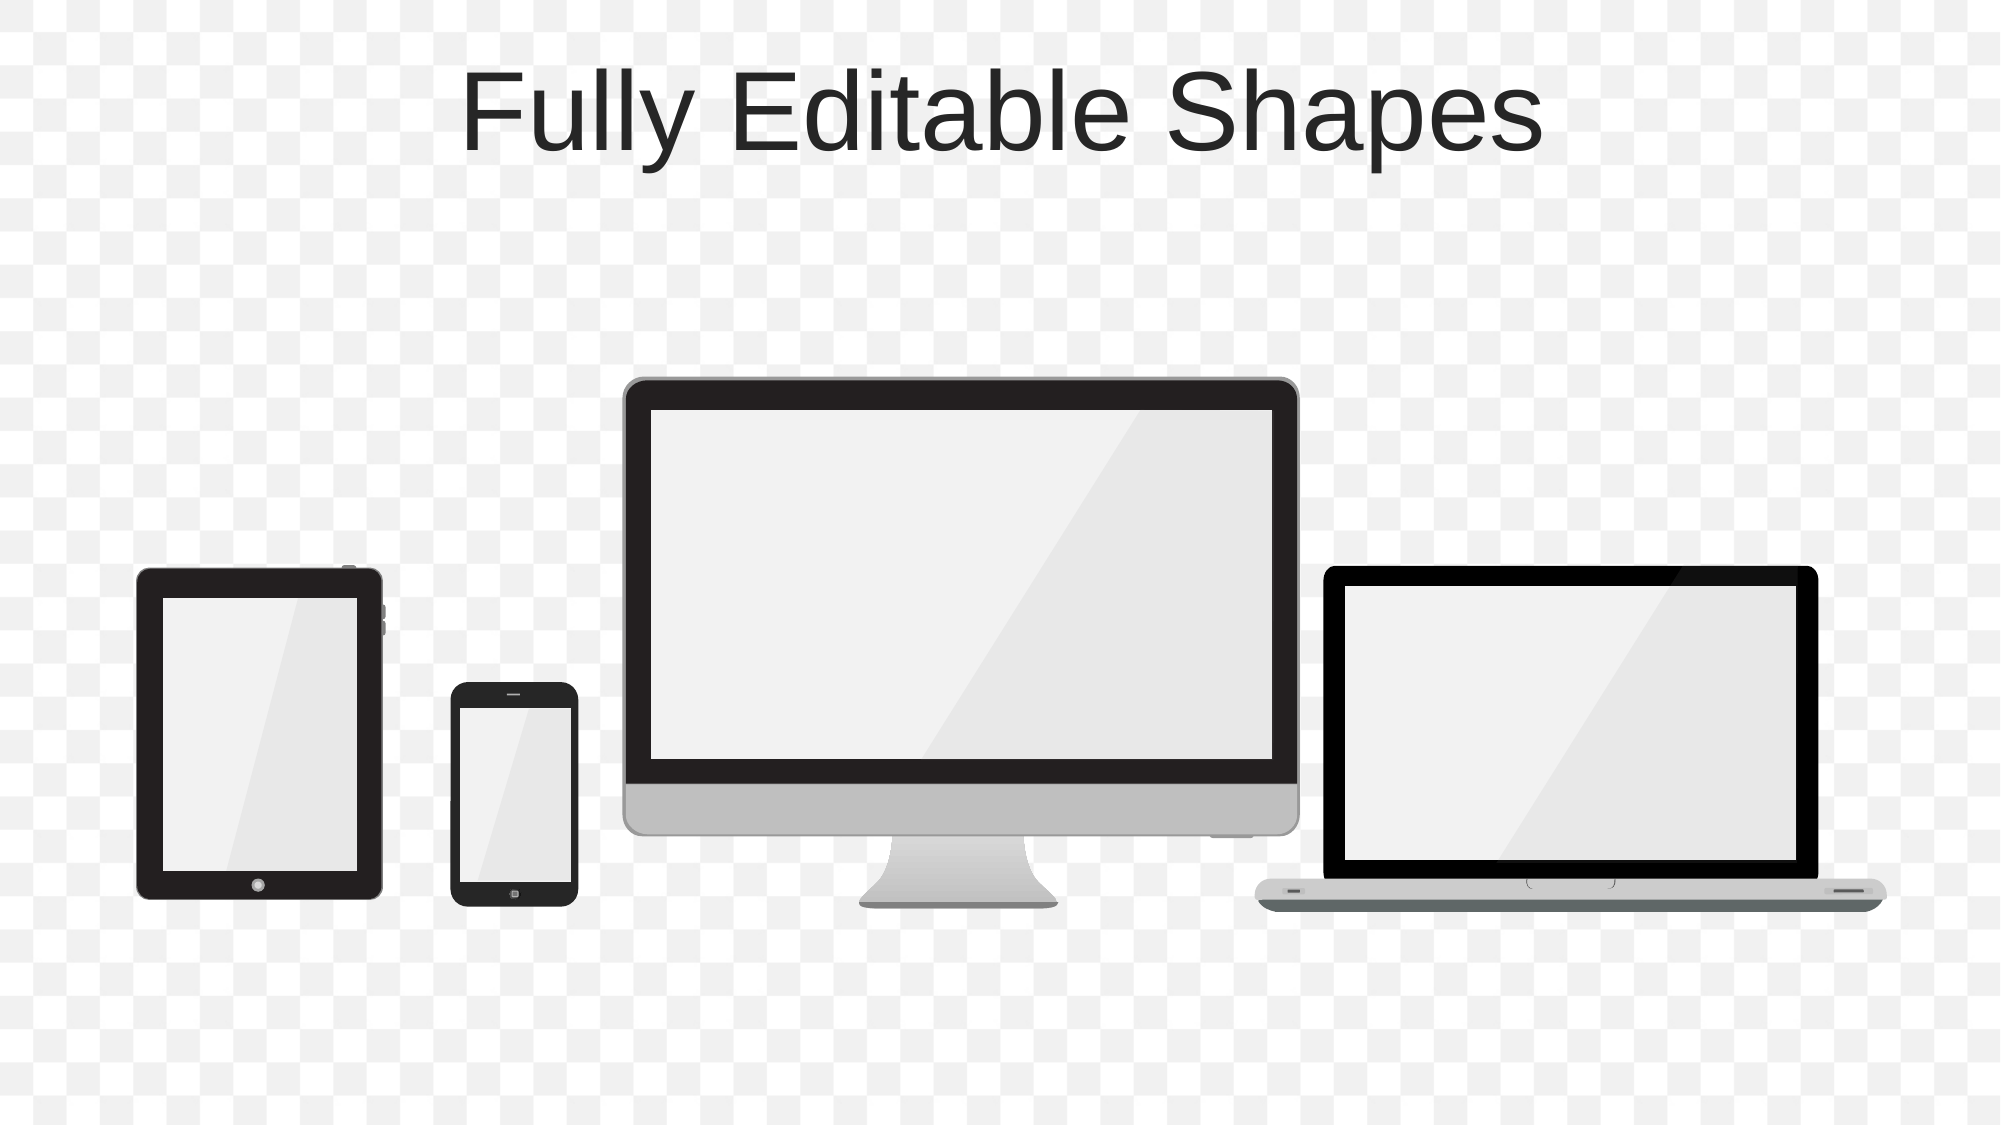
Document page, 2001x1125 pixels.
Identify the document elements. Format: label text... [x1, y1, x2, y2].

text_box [1251, 563, 1889, 913]
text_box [619, 373, 1303, 911]
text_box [133, 562, 385, 902]
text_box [450, 682, 579, 907]
picture [0, 0, 2001, 1125]
list Fully Editable Shapes [53, 54, 1952, 174]
